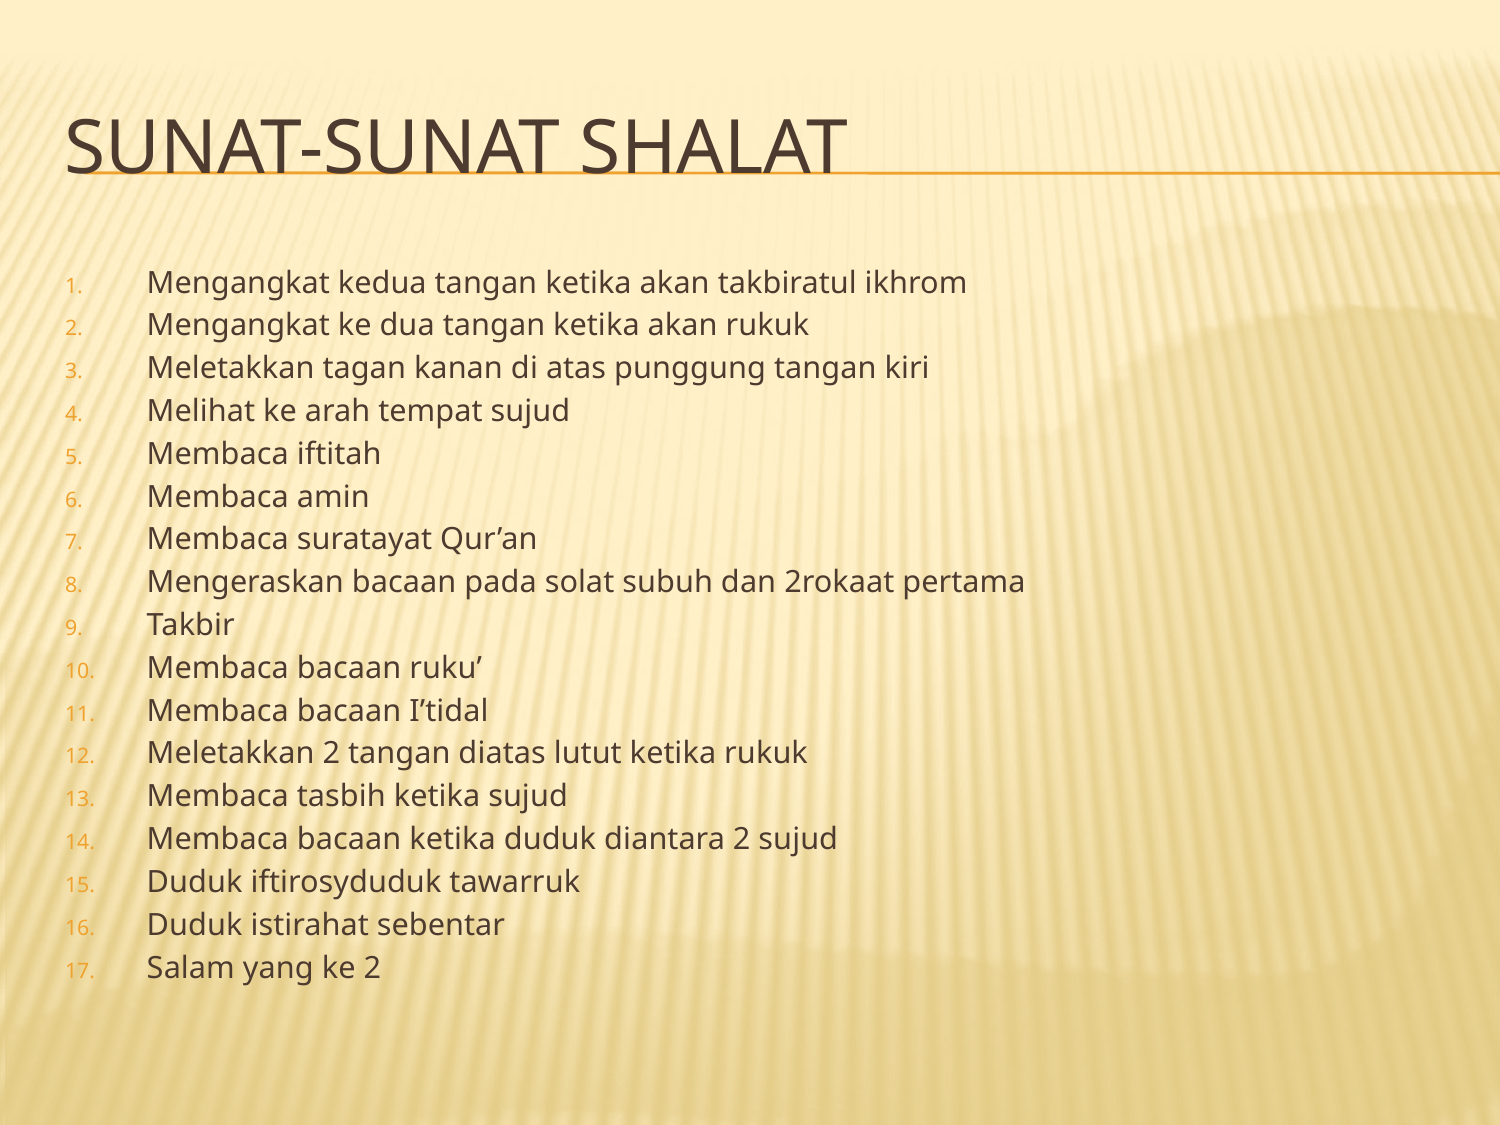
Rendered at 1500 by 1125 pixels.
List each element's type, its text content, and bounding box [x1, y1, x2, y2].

title Sunat-Sunat Shalat [50, 75, 1475, 213]
list Mengangkat kedua tangan ketika akan takbiratul ikhrom Mengangkat ke dua tangan ketika akan rukuk Meletakkan tagan kanan di atas punggung tangan kiri Melihat ke arah tempat sujud Membaca iftitah Membaca amin Membaca suratayat Qur’an Mengeraskan bacaan pada solat subuh dan 2rokaat pertama Takbir Membaca bacaan ruku’ Membaca bacaan I’tidal Meletakkan 2 tangan diatas lutut ketika rukuk Membaca tasbih ketika sujud Membaca bacaan ketika duduk diantara 2 sujud Duduk iftirosyduduk tawarruk Duduk istirahat sebentar Salam yang ke 2 [50, 254, 1475, 998]
